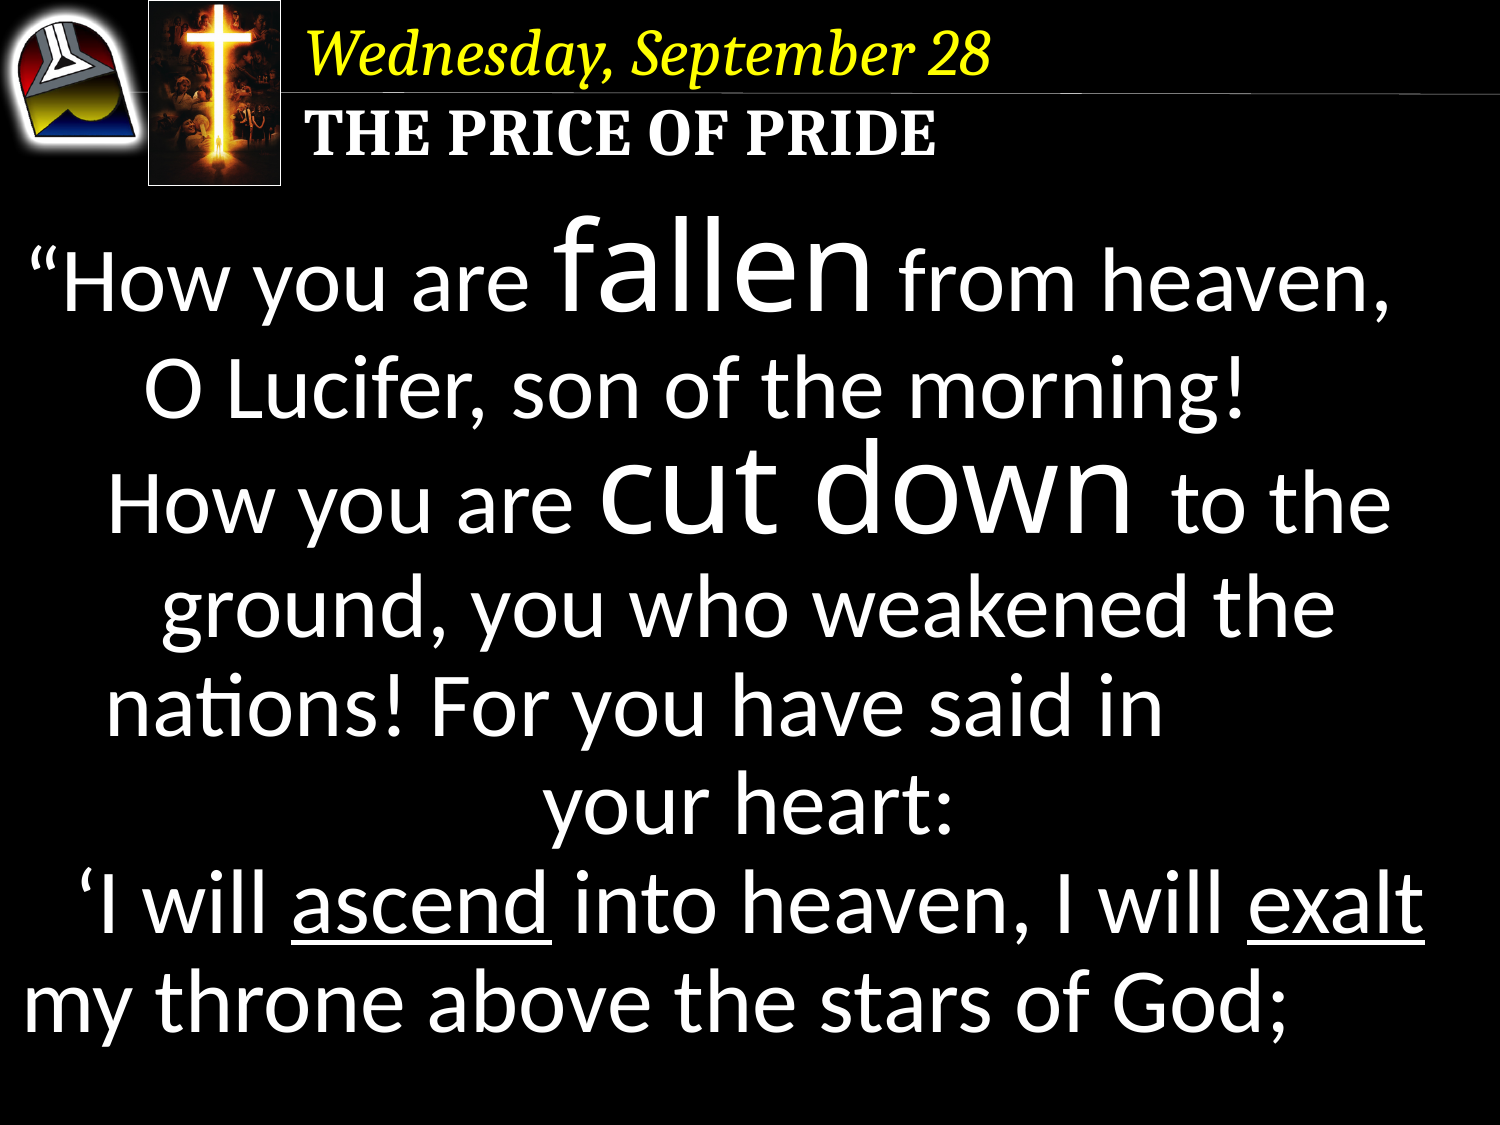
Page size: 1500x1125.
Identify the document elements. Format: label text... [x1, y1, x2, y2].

picture [149, 1, 280, 185]
text_box Wednesday, September 28 The Price of Pride [283, 1, 1500, 176]
picture [0, 0, 148, 159]
text_box “How you are fallen from heaven, O Lucifer, son of the morning! How you are cut down to the ground, you who weakened the nations! For you have said in your heart: ‘I will ascend into heaven, I will exalt my throne above the stars of God; [0, 196, 1500, 1060]
